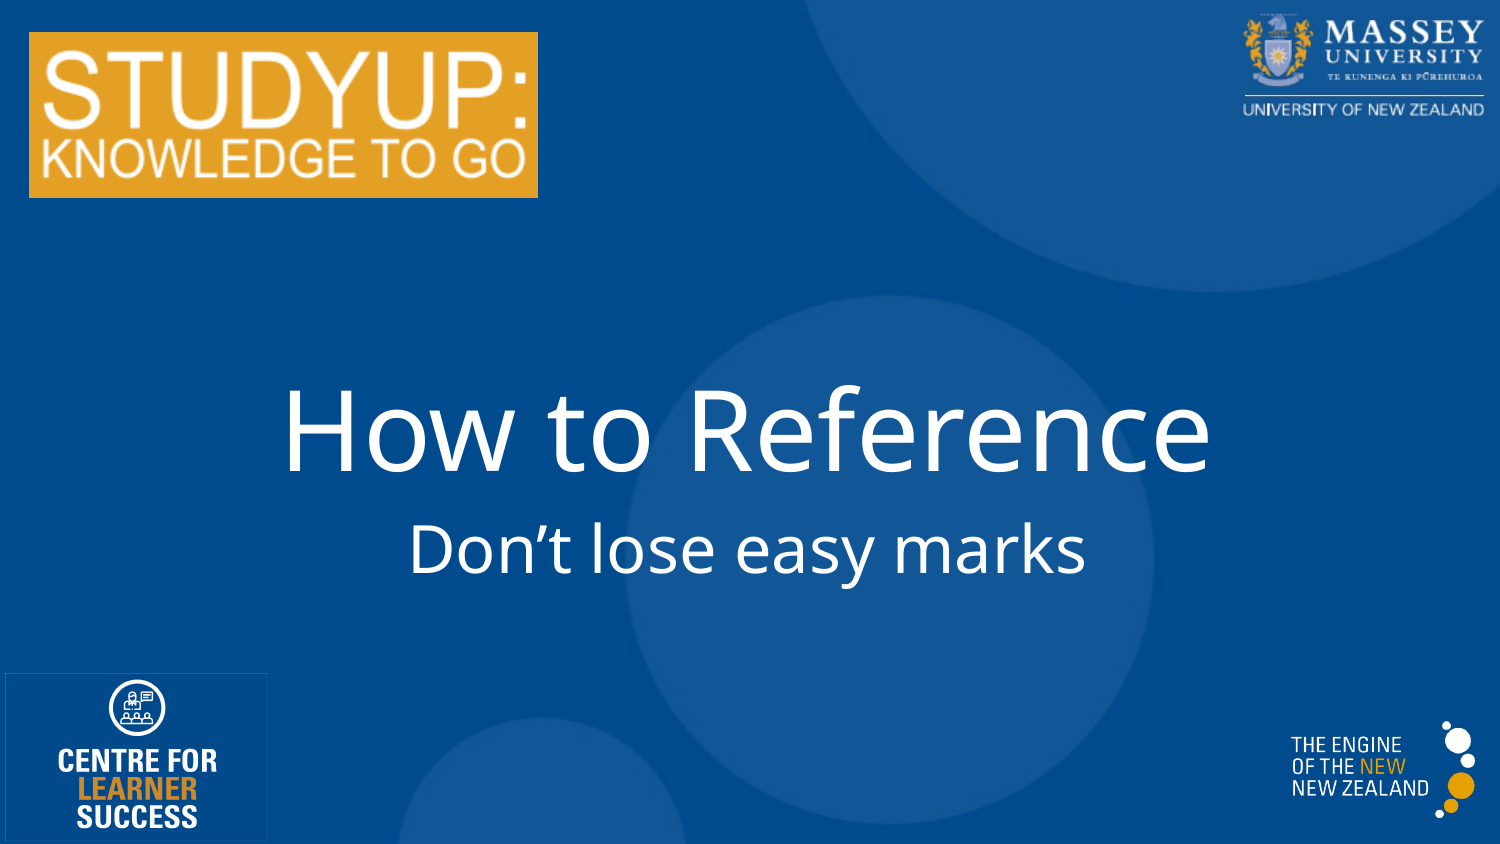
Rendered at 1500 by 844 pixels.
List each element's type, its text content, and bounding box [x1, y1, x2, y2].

title How to Reference Don’t lose easy marks [185, 351, 1311, 635]
picture [0, 0, 1500, 844]
